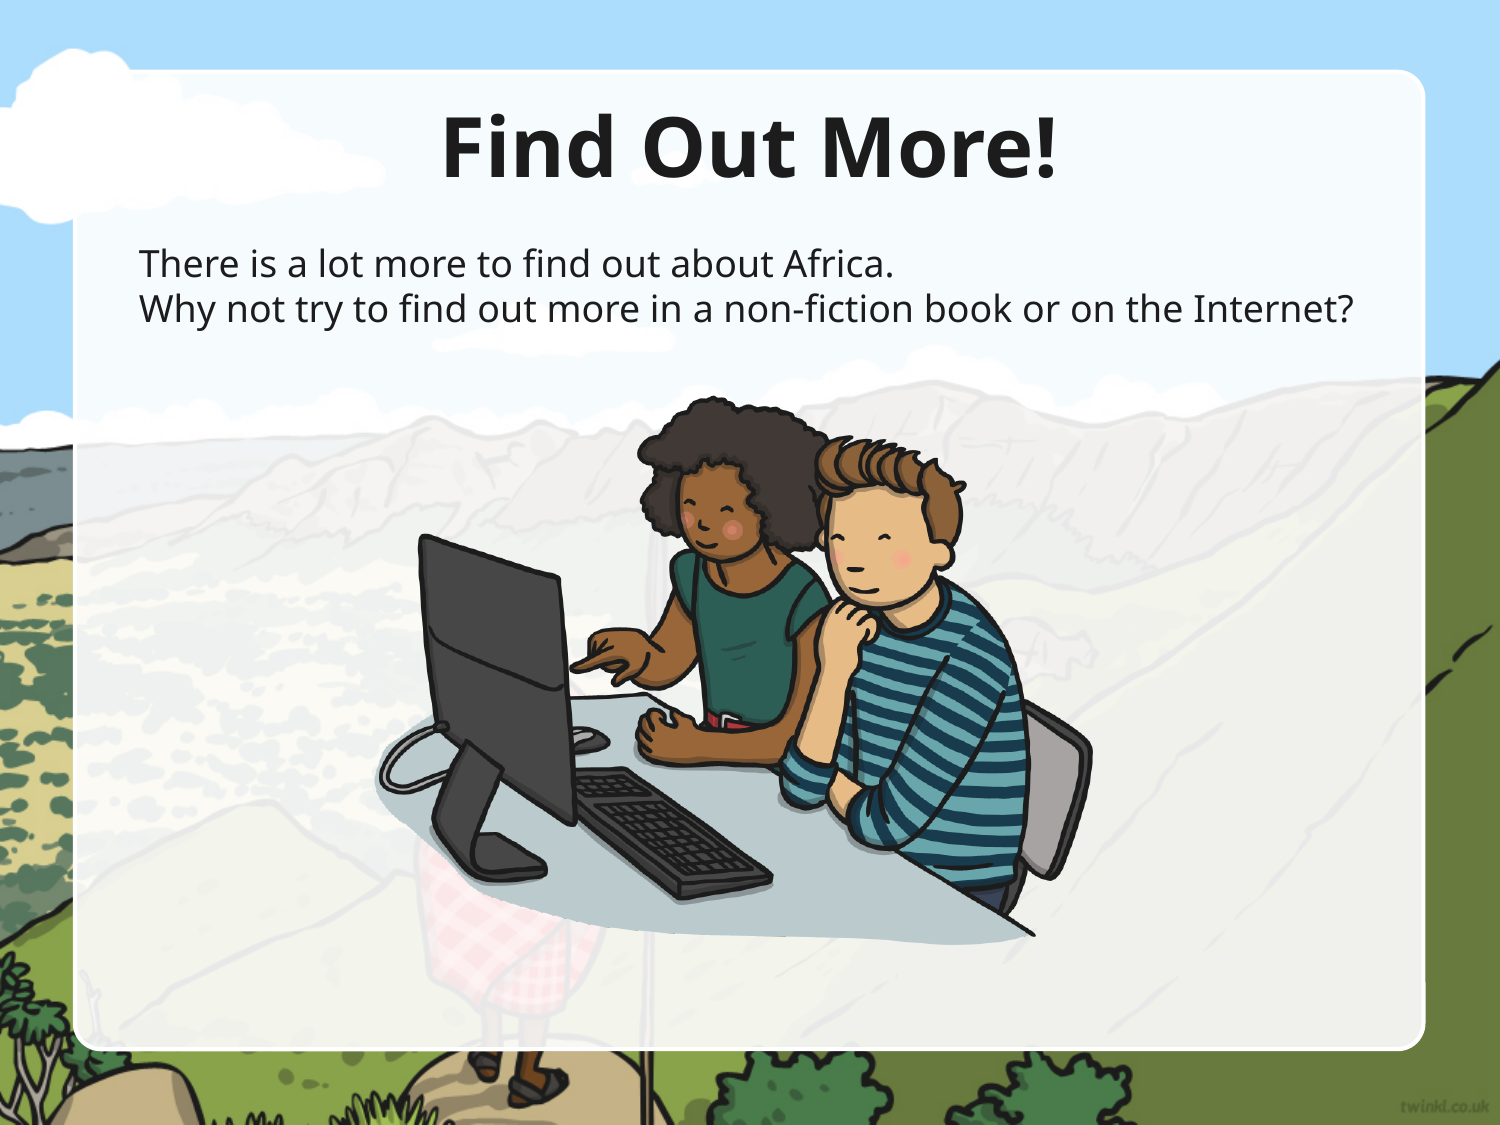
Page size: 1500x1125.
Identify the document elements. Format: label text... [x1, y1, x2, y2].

text_box Find Out More! [74, 93, 1424, 257]
text_box There is a lot more to find out about Africa. Why not try to find out more in a non-fiction book or on the Internet? [123, 232, 1376, 338]
picture [0, 0, 1500, 1125]
